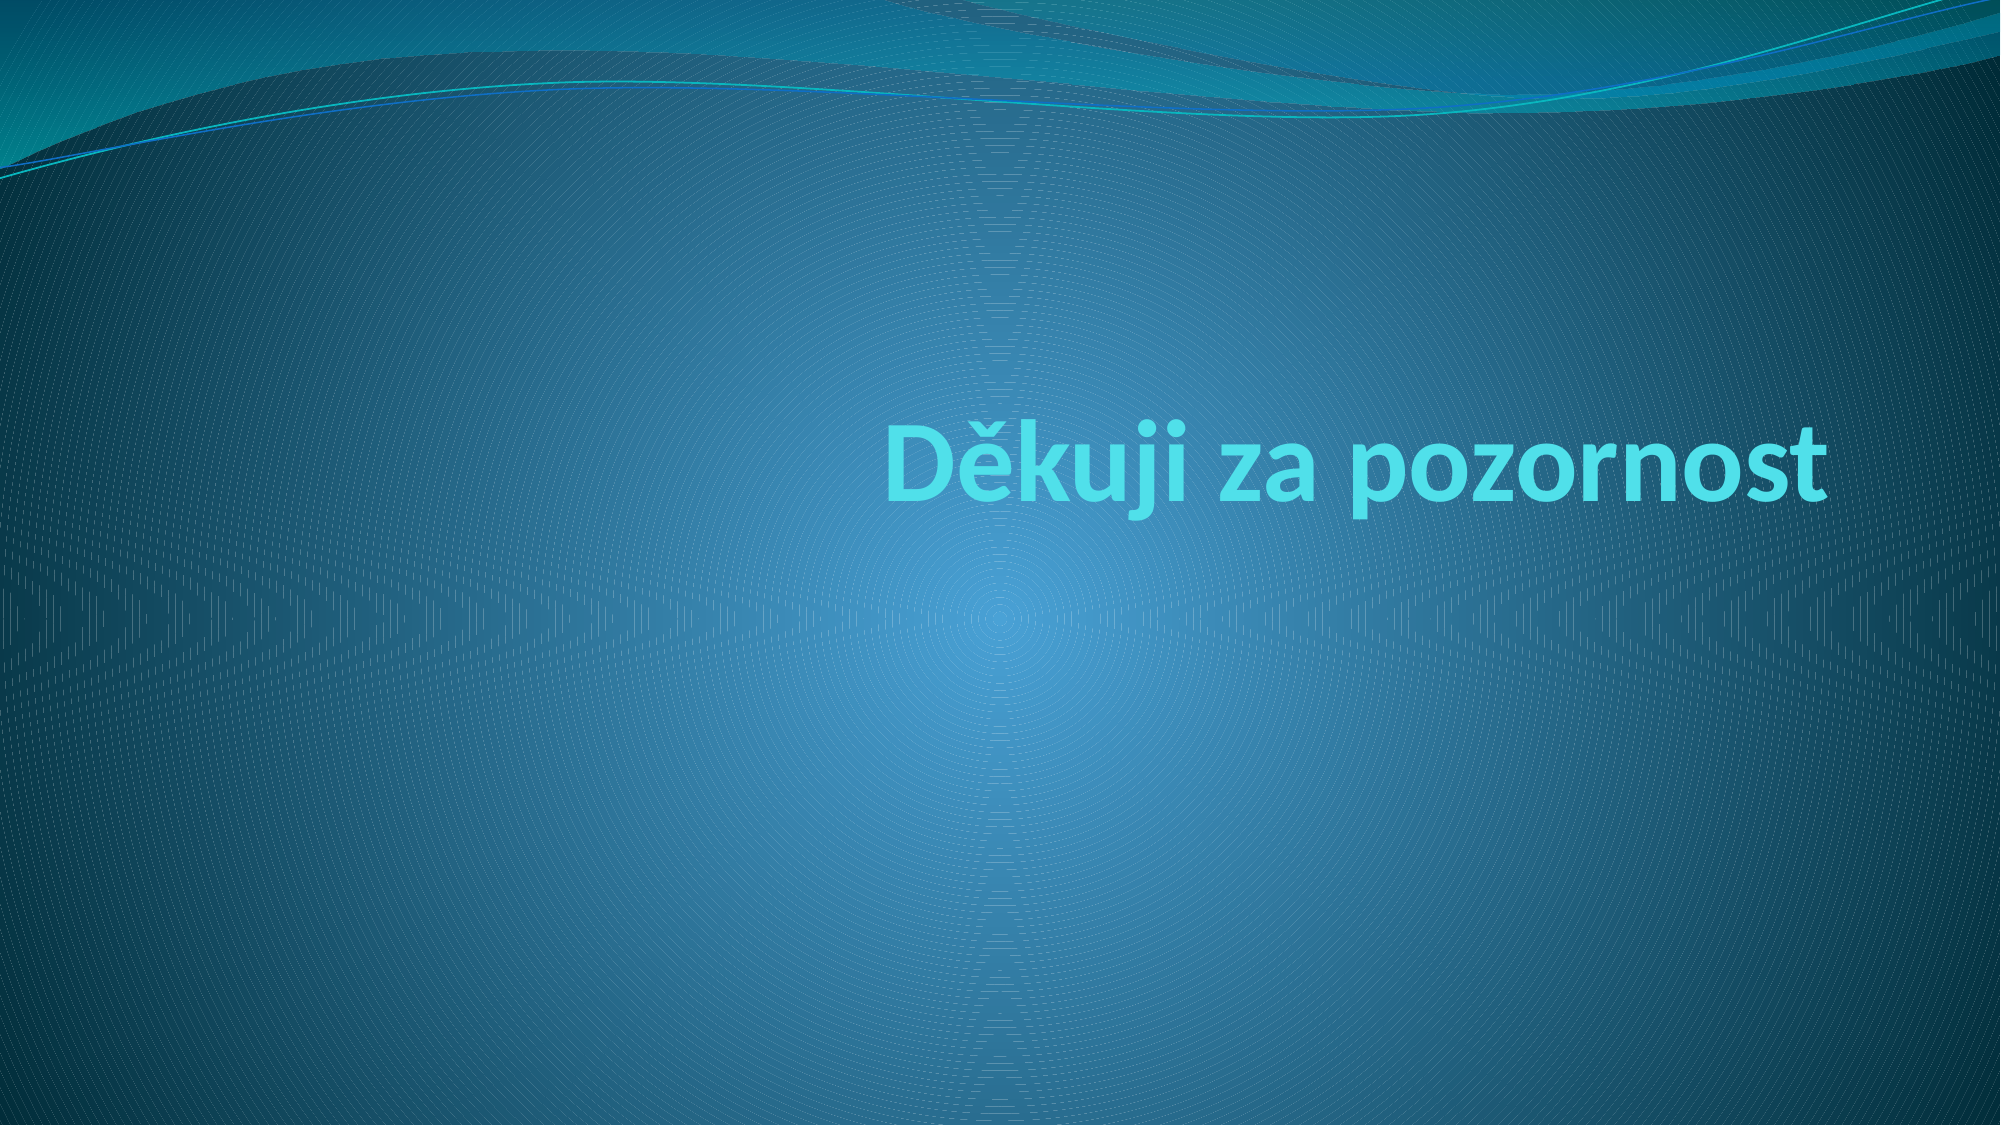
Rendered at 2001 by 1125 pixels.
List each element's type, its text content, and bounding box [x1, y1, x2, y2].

title Děkuji za pozornost [116, 224, 1834, 525]
